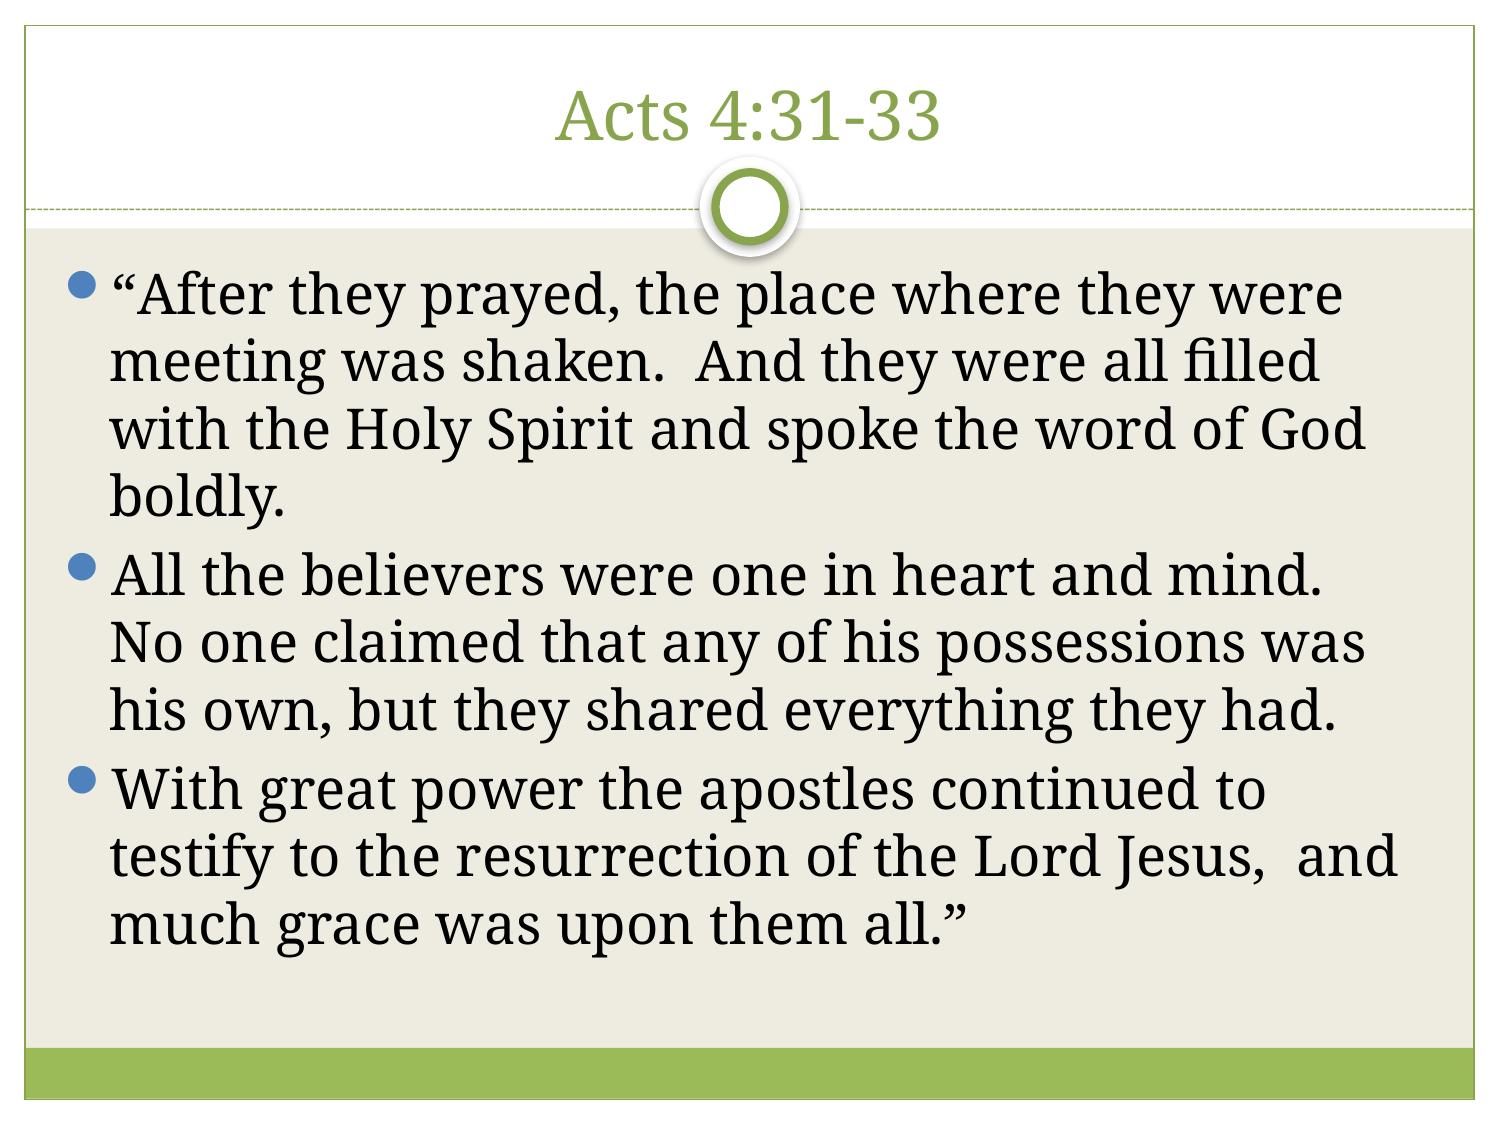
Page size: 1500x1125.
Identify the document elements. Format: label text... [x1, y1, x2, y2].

list “After they prayed, the place where they were meeting was shaken. And they were all filled with the Holy Spirit and spoke the word of God boldly. All the believers were one in heart and mind. No one claimed that any of his possessions was his own, but they shared everything they had. With great power the apostles continued to testify to the resurrection of the Lord Jesus, and much grace was upon them all.” [49, 250, 1445, 1001]
title Acts 4:31-33 [49, 37, 1450, 162]
